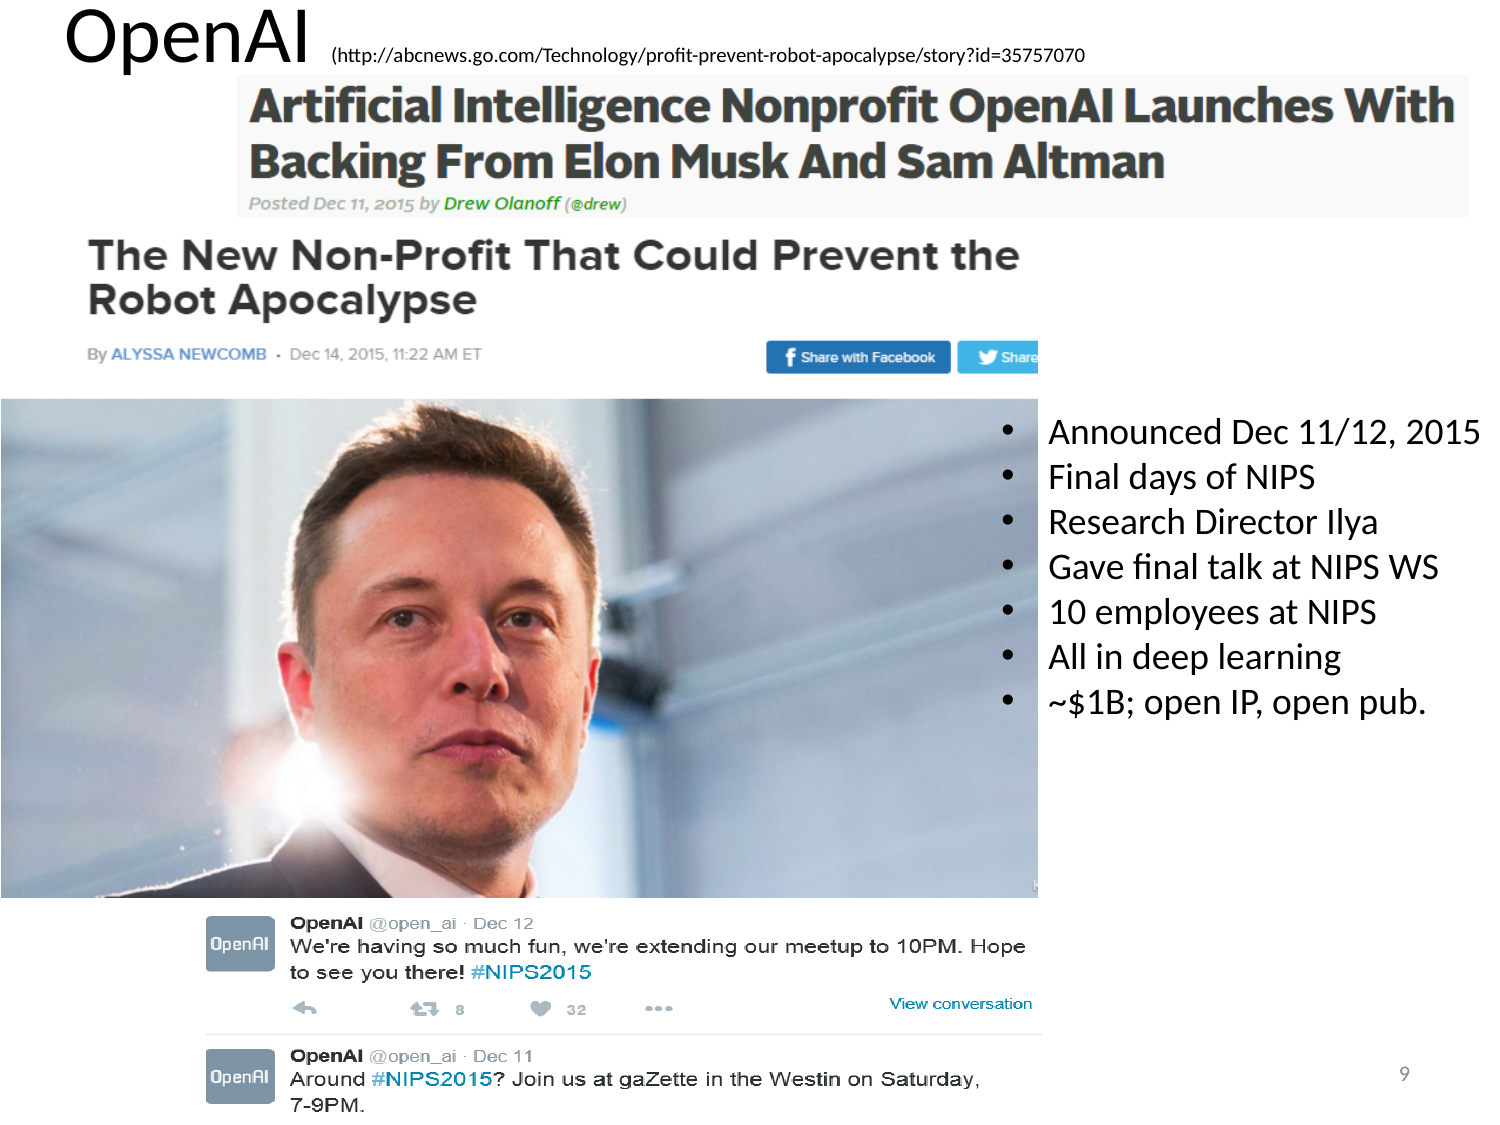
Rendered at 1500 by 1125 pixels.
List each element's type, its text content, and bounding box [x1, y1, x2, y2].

title OpenAI (http://abcnews.go.com/Technology/profit-prevent-robot-apocalypse/story?id=35757070 [0, 0, 1250, 90]
slide_number 9 [1074, 1042, 1425, 1103]
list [1, 212, 1038, 898]
picture [237, 74, 1470, 217]
text_box Announced Dec 11/12, 2015 Final days of NIPS Research Director Ilya Gave final talk at NIPS WS 10 employees at NIPS All in deep learning ~$1B; open IP, open pub. [1041, 399, 1497, 820]
picture [206, 907, 1042, 1116]
